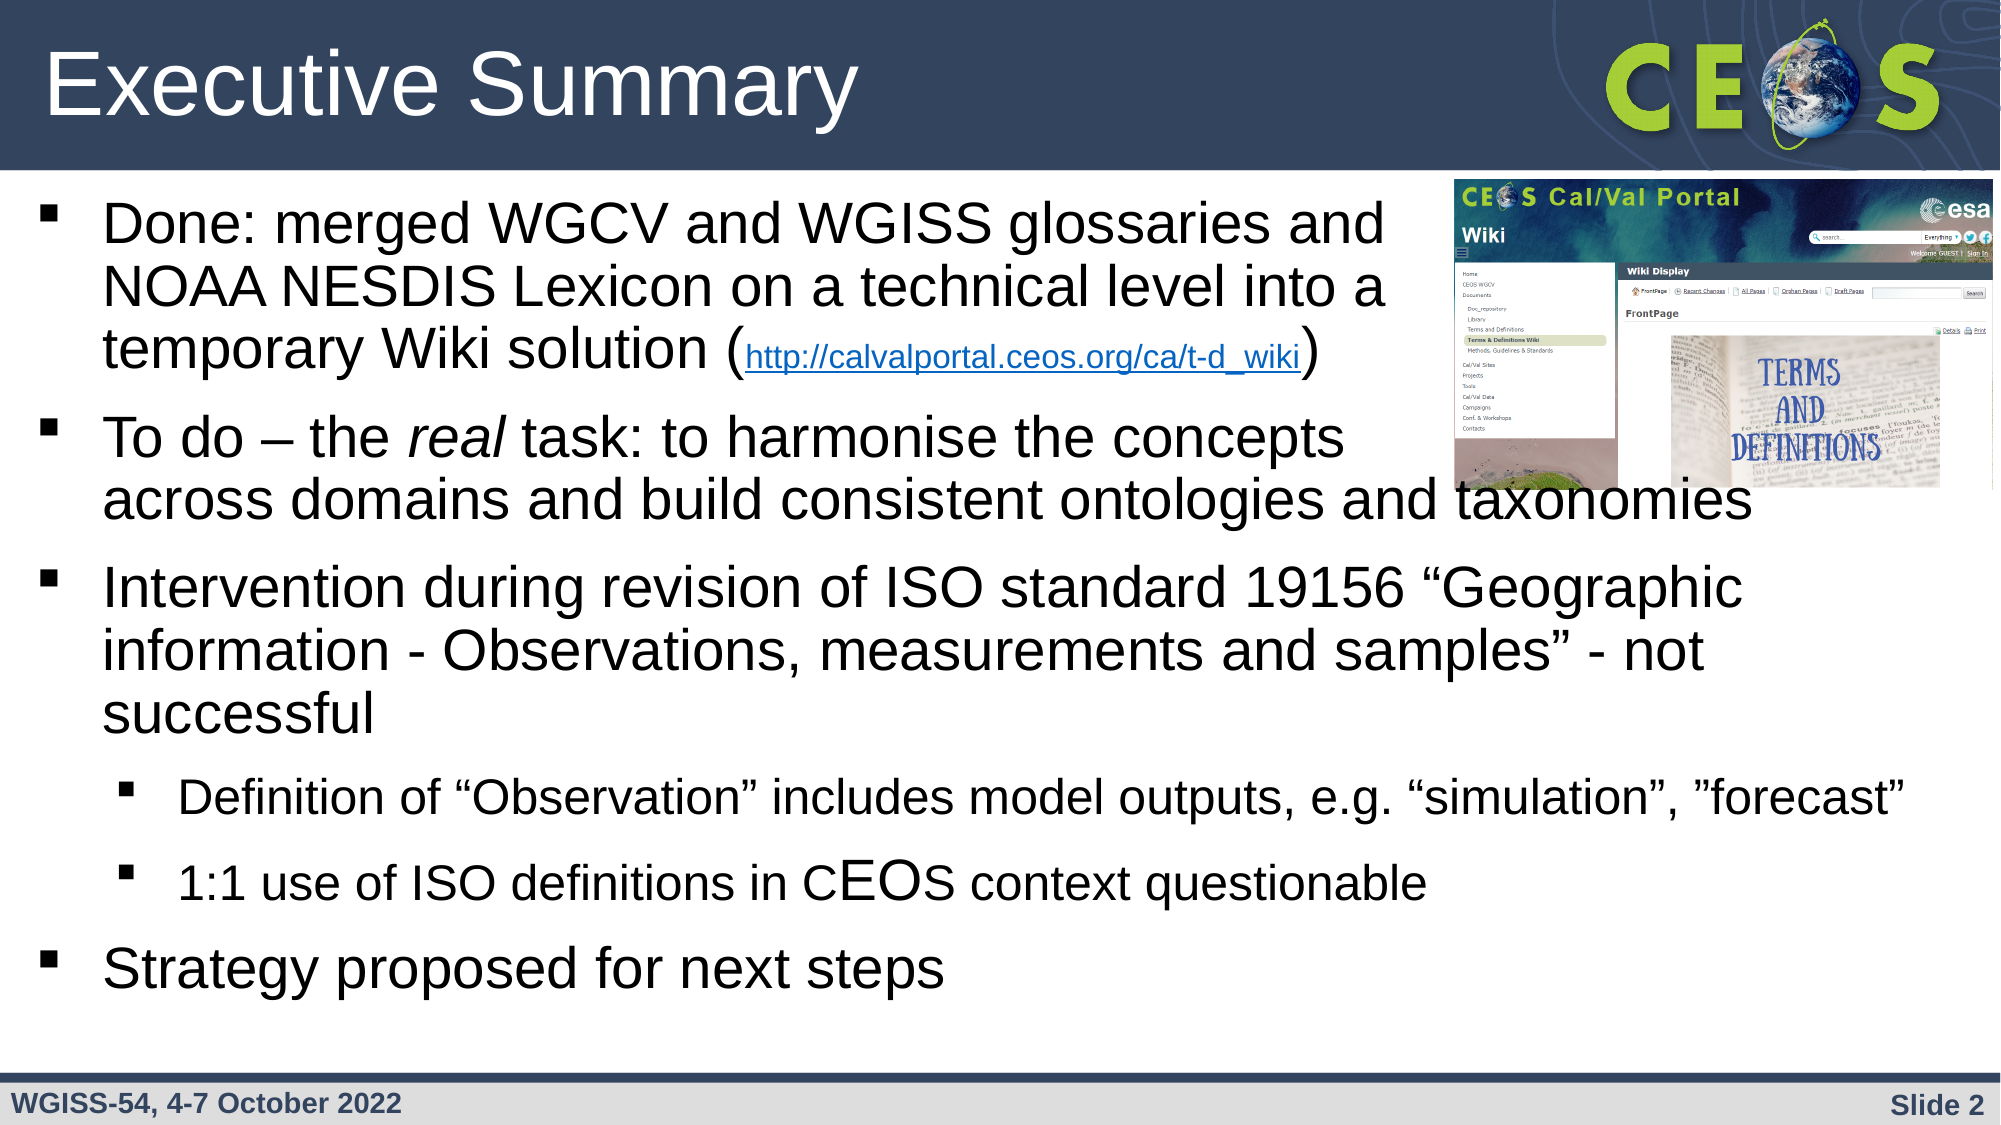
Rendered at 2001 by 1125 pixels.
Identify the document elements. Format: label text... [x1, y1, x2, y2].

picture [1454, 179, 1994, 490]
picture [1606, 18, 1939, 150]
title Executive Summary [28, 28, 1569, 157]
list Done: merged WGCV and WGISS glossaries and NOAA NESDIS Lexicon on a technical level into a temporary Wiki solution (http://calvalportal.ceos.org/ca/t-d_wiki) To do – the real task: to harmonise the concepts across domains and build consistent ontologies and taxonomies Intervention during revision of ISO standard 19156 “Geographic information - Observations, measurements and samples” - not successful Definition of “Observation” includes model outputs, e.g. “simulation”, ”forecast” 1:1 use of ISO definitions in CEOS context questionable Strategy proposed for next steps [12, 185, 1965, 1052]
